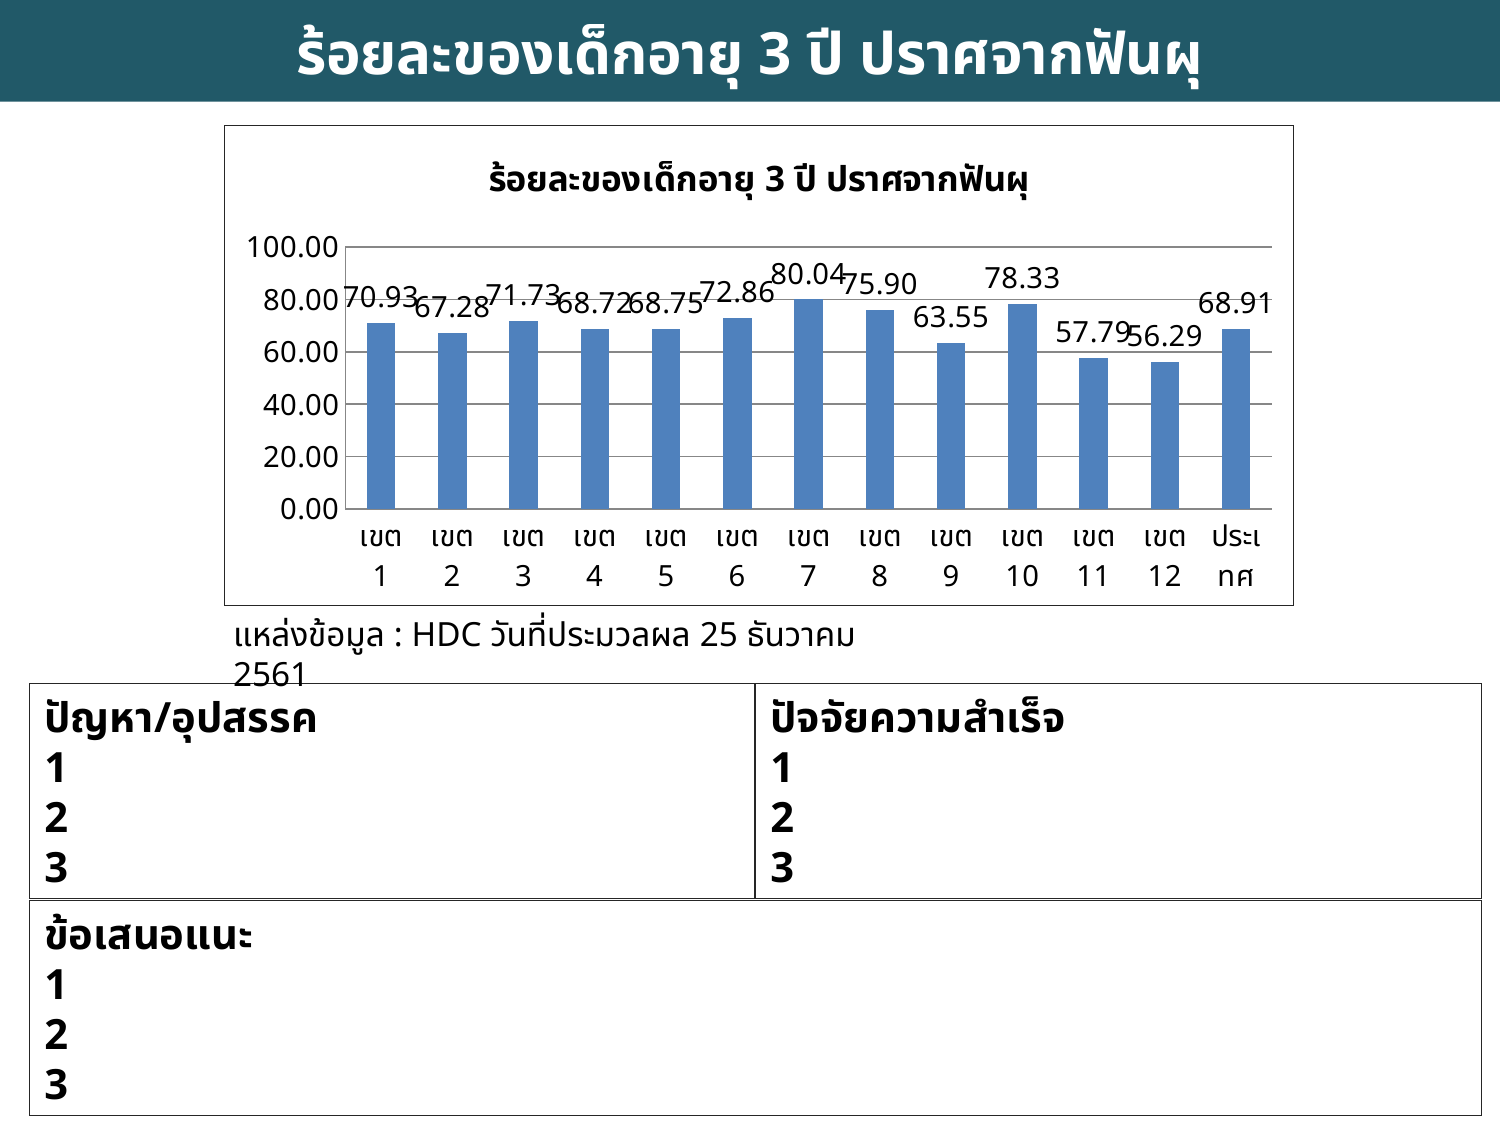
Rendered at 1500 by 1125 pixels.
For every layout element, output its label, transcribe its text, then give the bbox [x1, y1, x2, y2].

chart [224, 125, 1294, 607]
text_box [29, 683, 1483, 1118]
text_box ร้อยละของเด็กอายุ 3 ปี ปราศจากฟันผุ [0, 0, 1500, 104]
text_box แหล่งข้อมูล : HDC วันที่ประมวลผล 25 ธันวาคม 2561 [218, 607, 939, 681]
